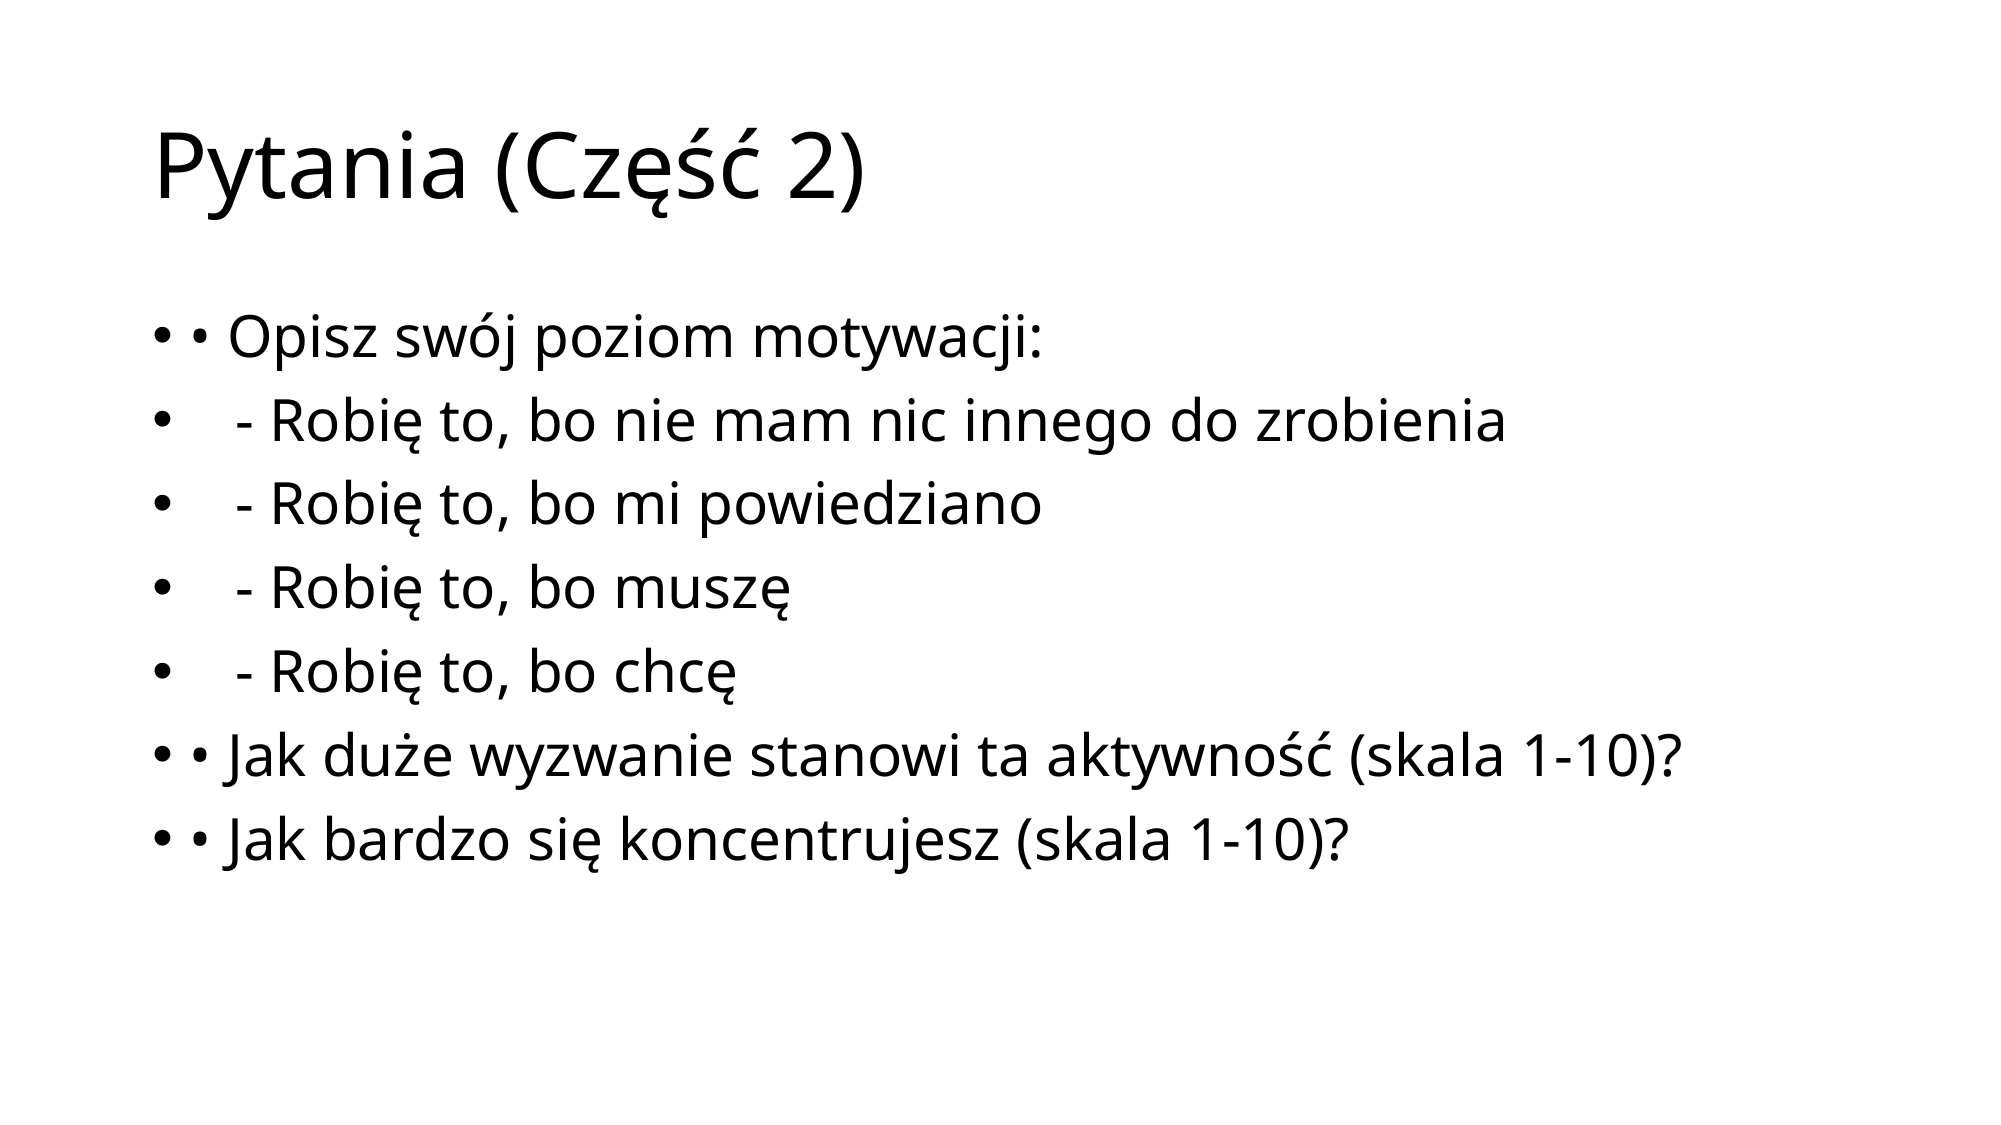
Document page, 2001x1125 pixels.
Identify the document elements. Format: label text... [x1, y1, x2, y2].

title Pytania (Część 2) [137, 59, 1863, 278]
list • Opisz swój poziom motywacji: - Robię to, bo nie mam nic innego do zrobienia - Robię to, bo mi powiedziano - Robię to, bo muszę - Robię to, bo chcę • Jak duże wyzwanie stanowi ta aktywność (skala 1-10)? • Jak bardzo się koncentrujesz (skala 1-10)? [137, 299, 1863, 1014]
